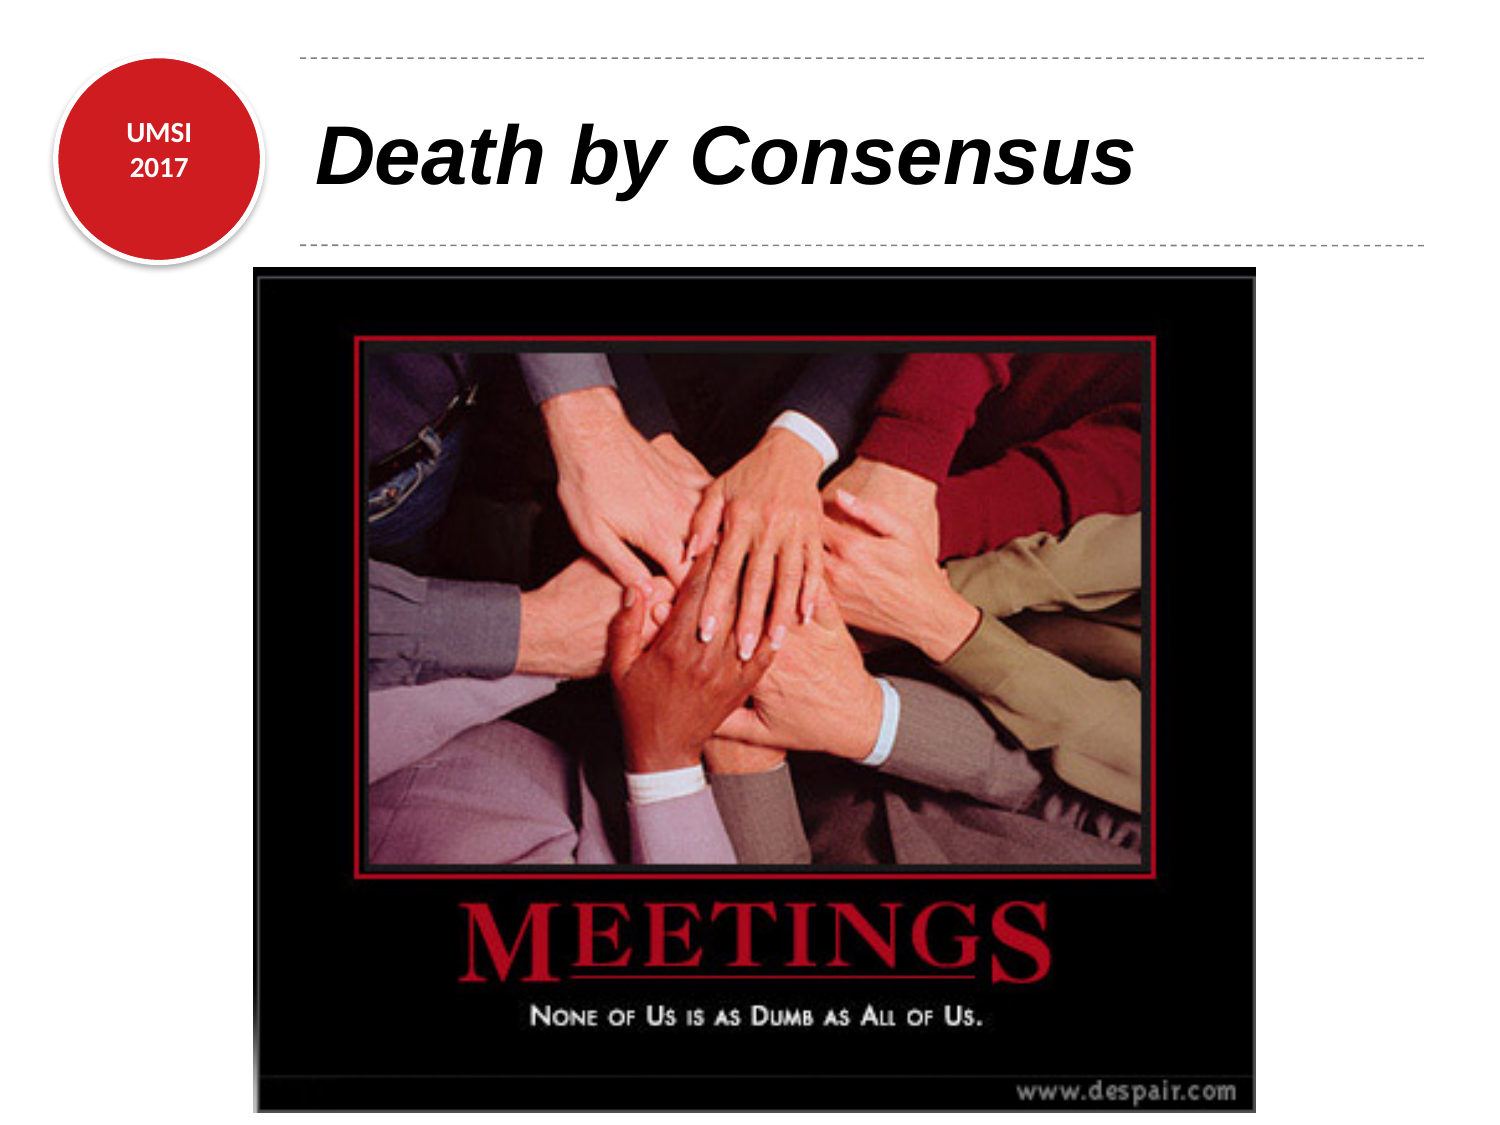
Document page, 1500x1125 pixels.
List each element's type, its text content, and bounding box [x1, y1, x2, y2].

title Death by Consensus [299, 57, 1426, 246]
picture [253, 266, 1257, 1114]
